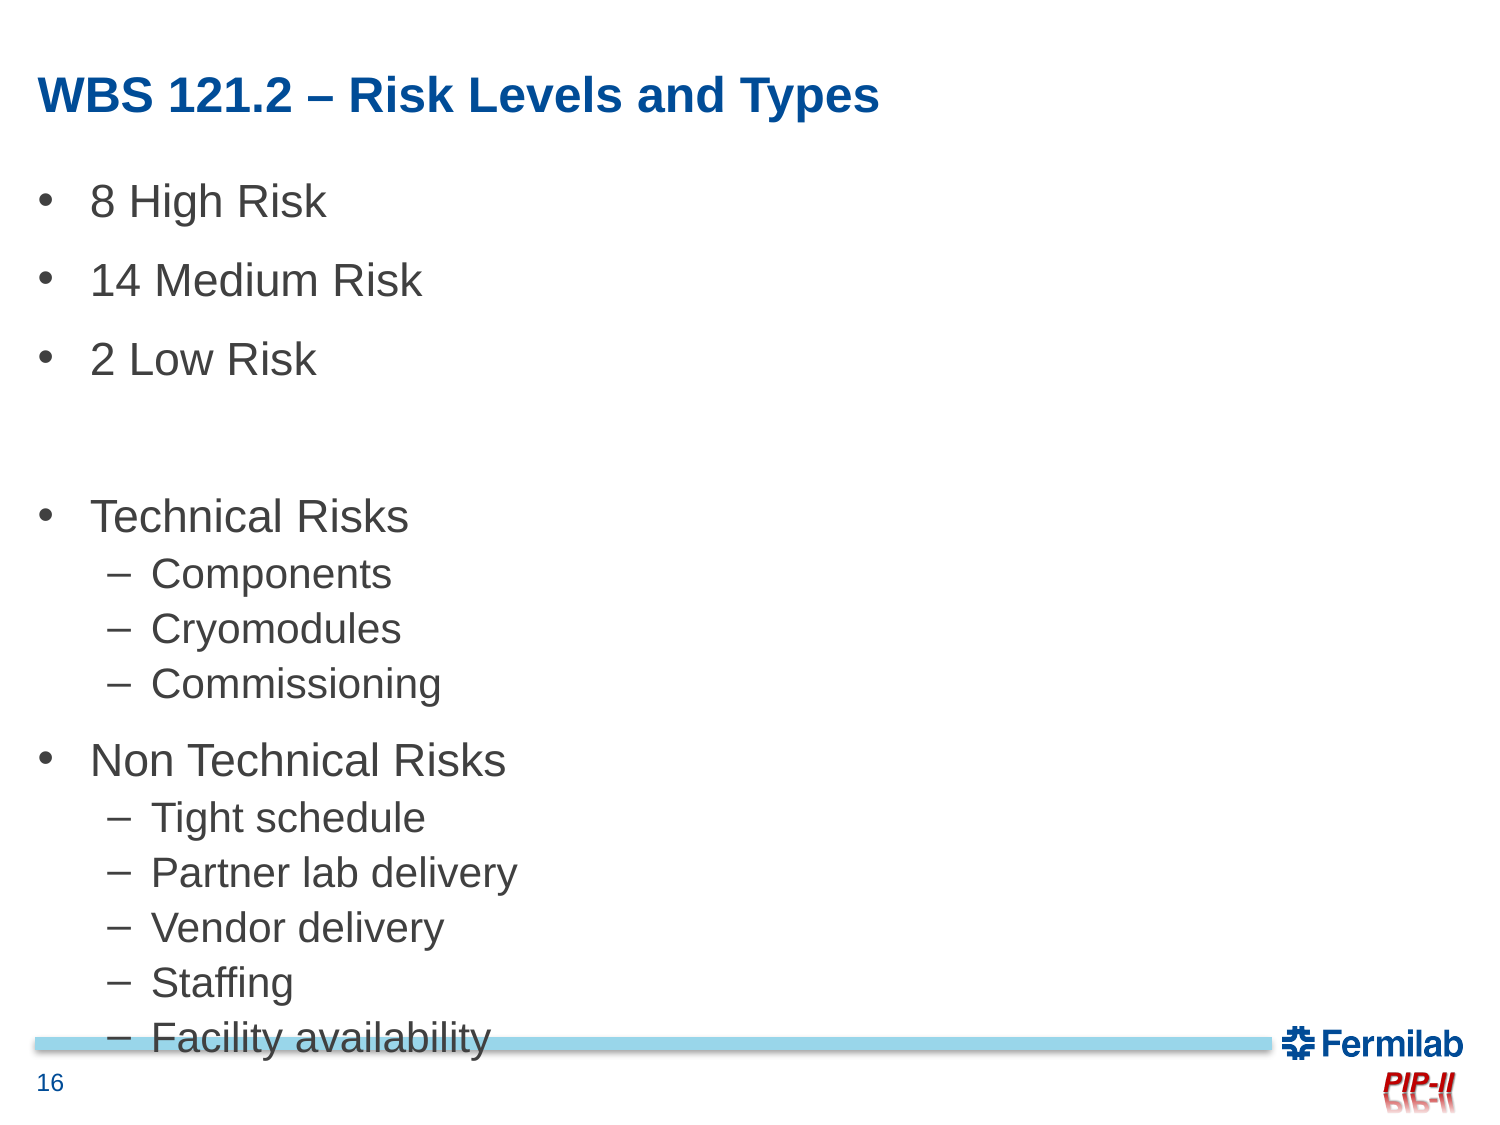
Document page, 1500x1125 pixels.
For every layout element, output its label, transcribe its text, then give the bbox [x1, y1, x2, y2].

picture [1364, 1026, 1490, 1125]
title WBS 121.2 – Risk Levels and Types [37, 17, 1461, 123]
slide_number 16 [36, 1066, 105, 1106]
list 8 High Risk 14 Medium Risk 2 Low Risk Technical Risks Components Cryomodules Commissioning Non Technical Risks Tight schedule Partner lab delivery Vendor delivery Staffing Facility availability [37, 171, 1461, 1067]
